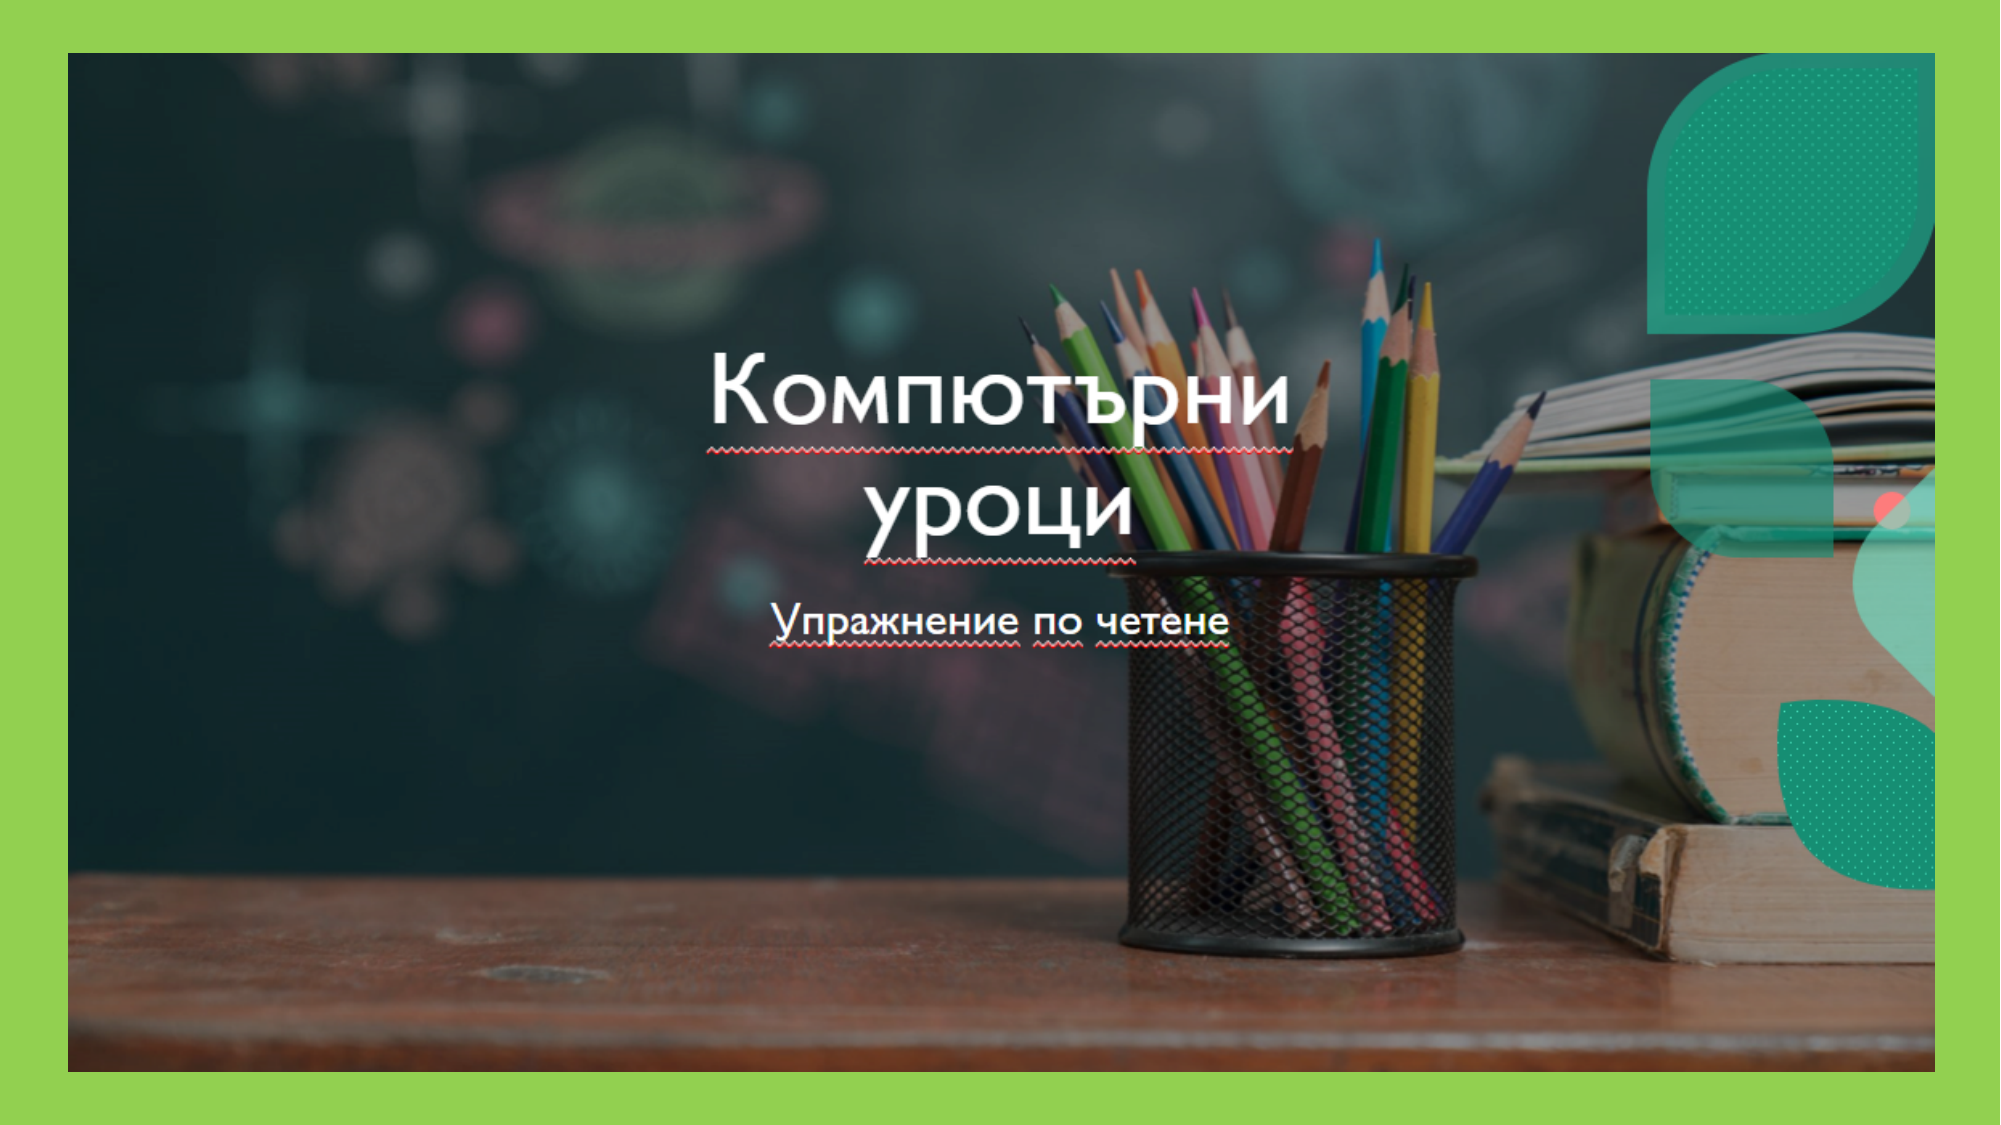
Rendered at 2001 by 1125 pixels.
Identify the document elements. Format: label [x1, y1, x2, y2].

picture [68, 53, 1935, 1072]
